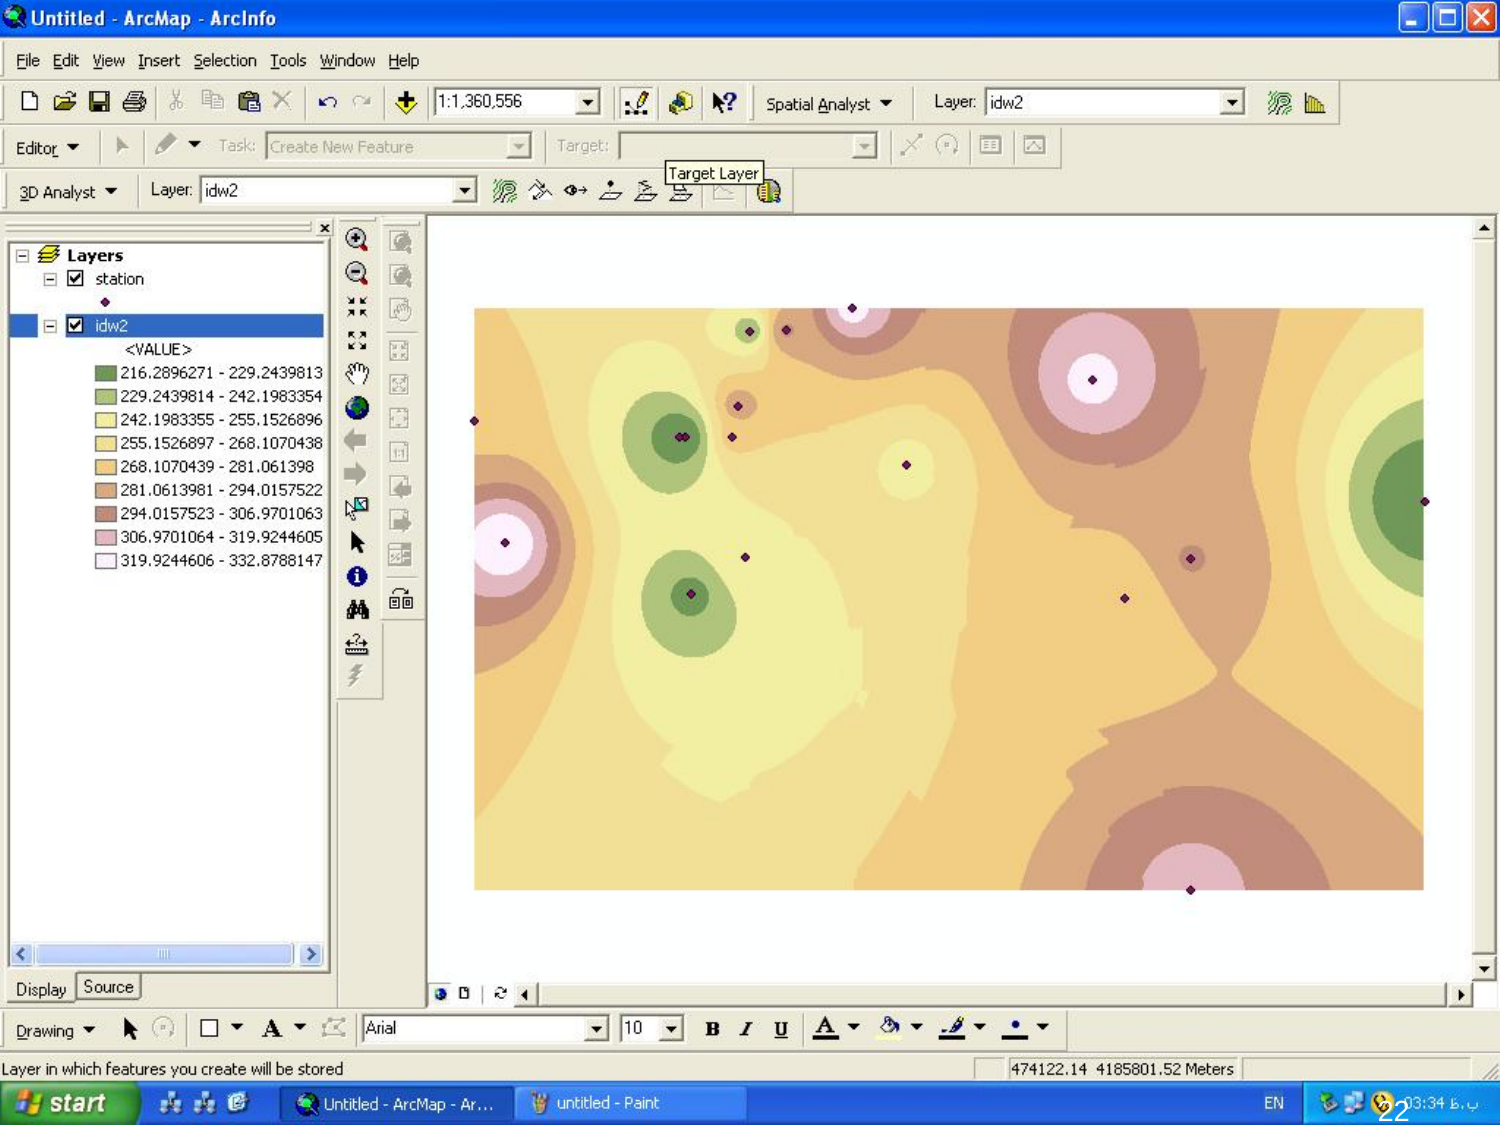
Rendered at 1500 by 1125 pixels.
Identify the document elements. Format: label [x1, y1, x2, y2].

list [0, 0, 1500, 1125]
